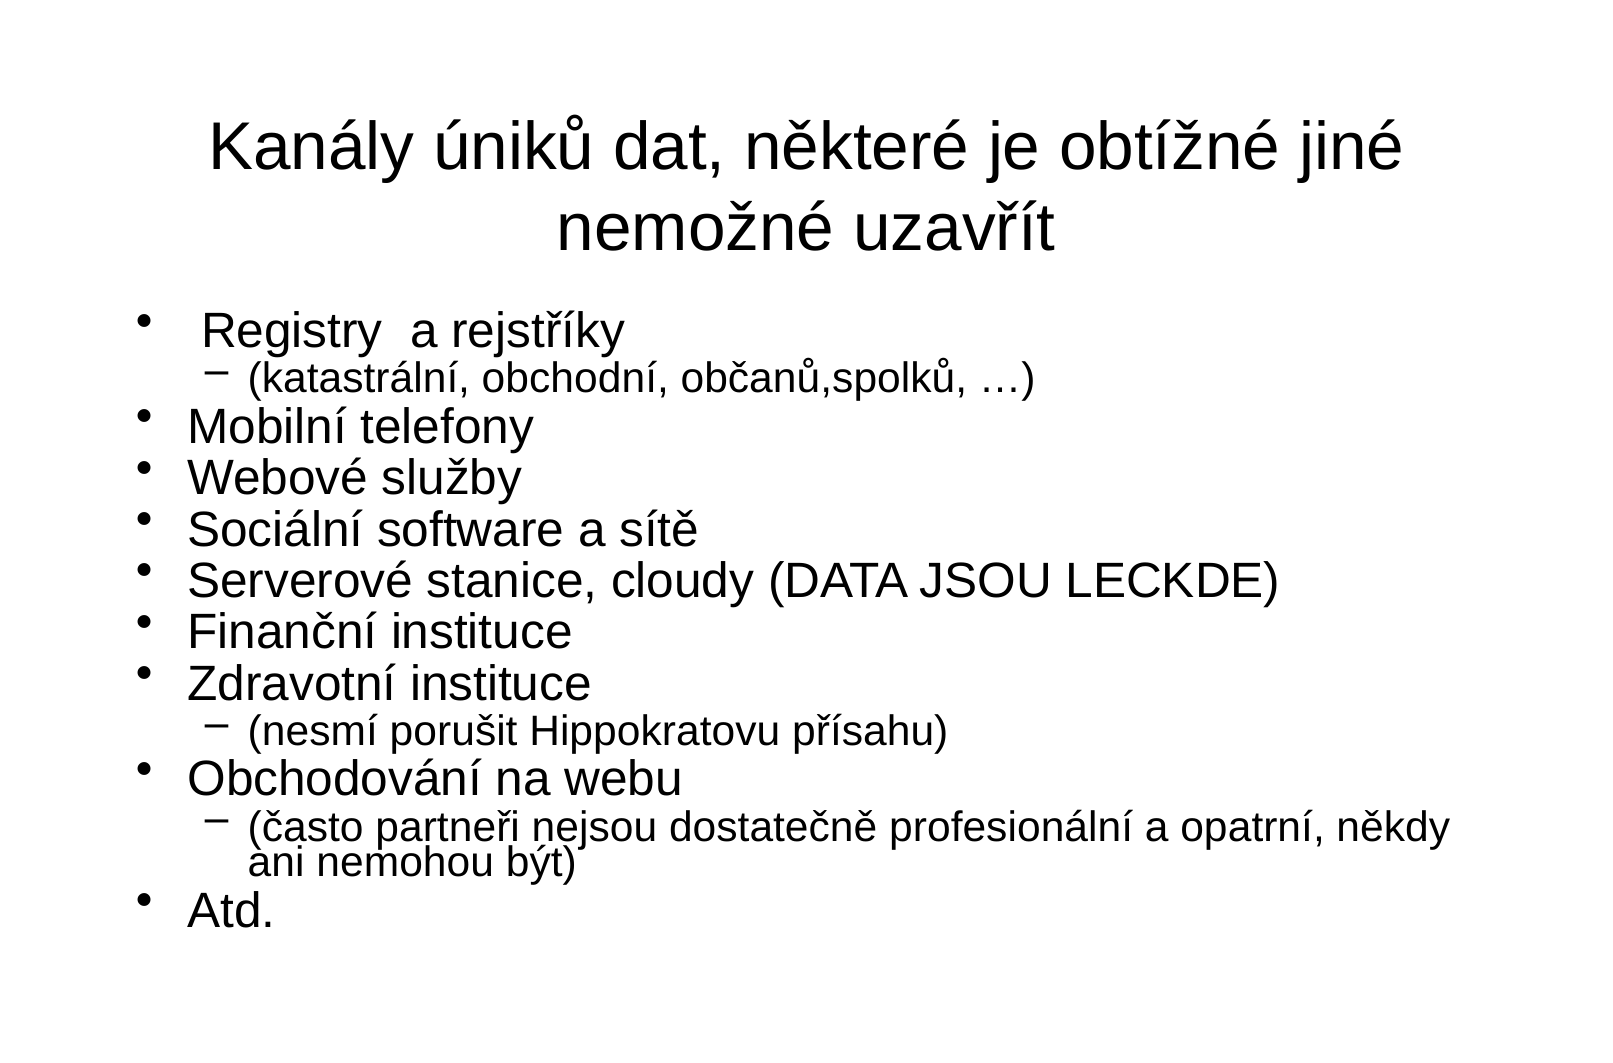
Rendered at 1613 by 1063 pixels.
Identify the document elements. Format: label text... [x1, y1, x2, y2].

title Kanály úniků dat, některé je obtížné jiné nemožné uzavřít [120, 94, 1492, 272]
list Registry a rejstříky (katastrální, obchodní, občanů,spolků, …) Mobilní telefony Webové služby Sociální software a sítě Serverové stanice, cloudy (DATA JSOU LECKDE) Finanční instituce Zdravotní instituce (nesmí porušit Hippokratovu přísahu) Obchodování na webu (často partneři nejsou dostatečně profesionální a opatrní, někdy ani nemohou být) Atd. [120, 307, 1492, 945]
